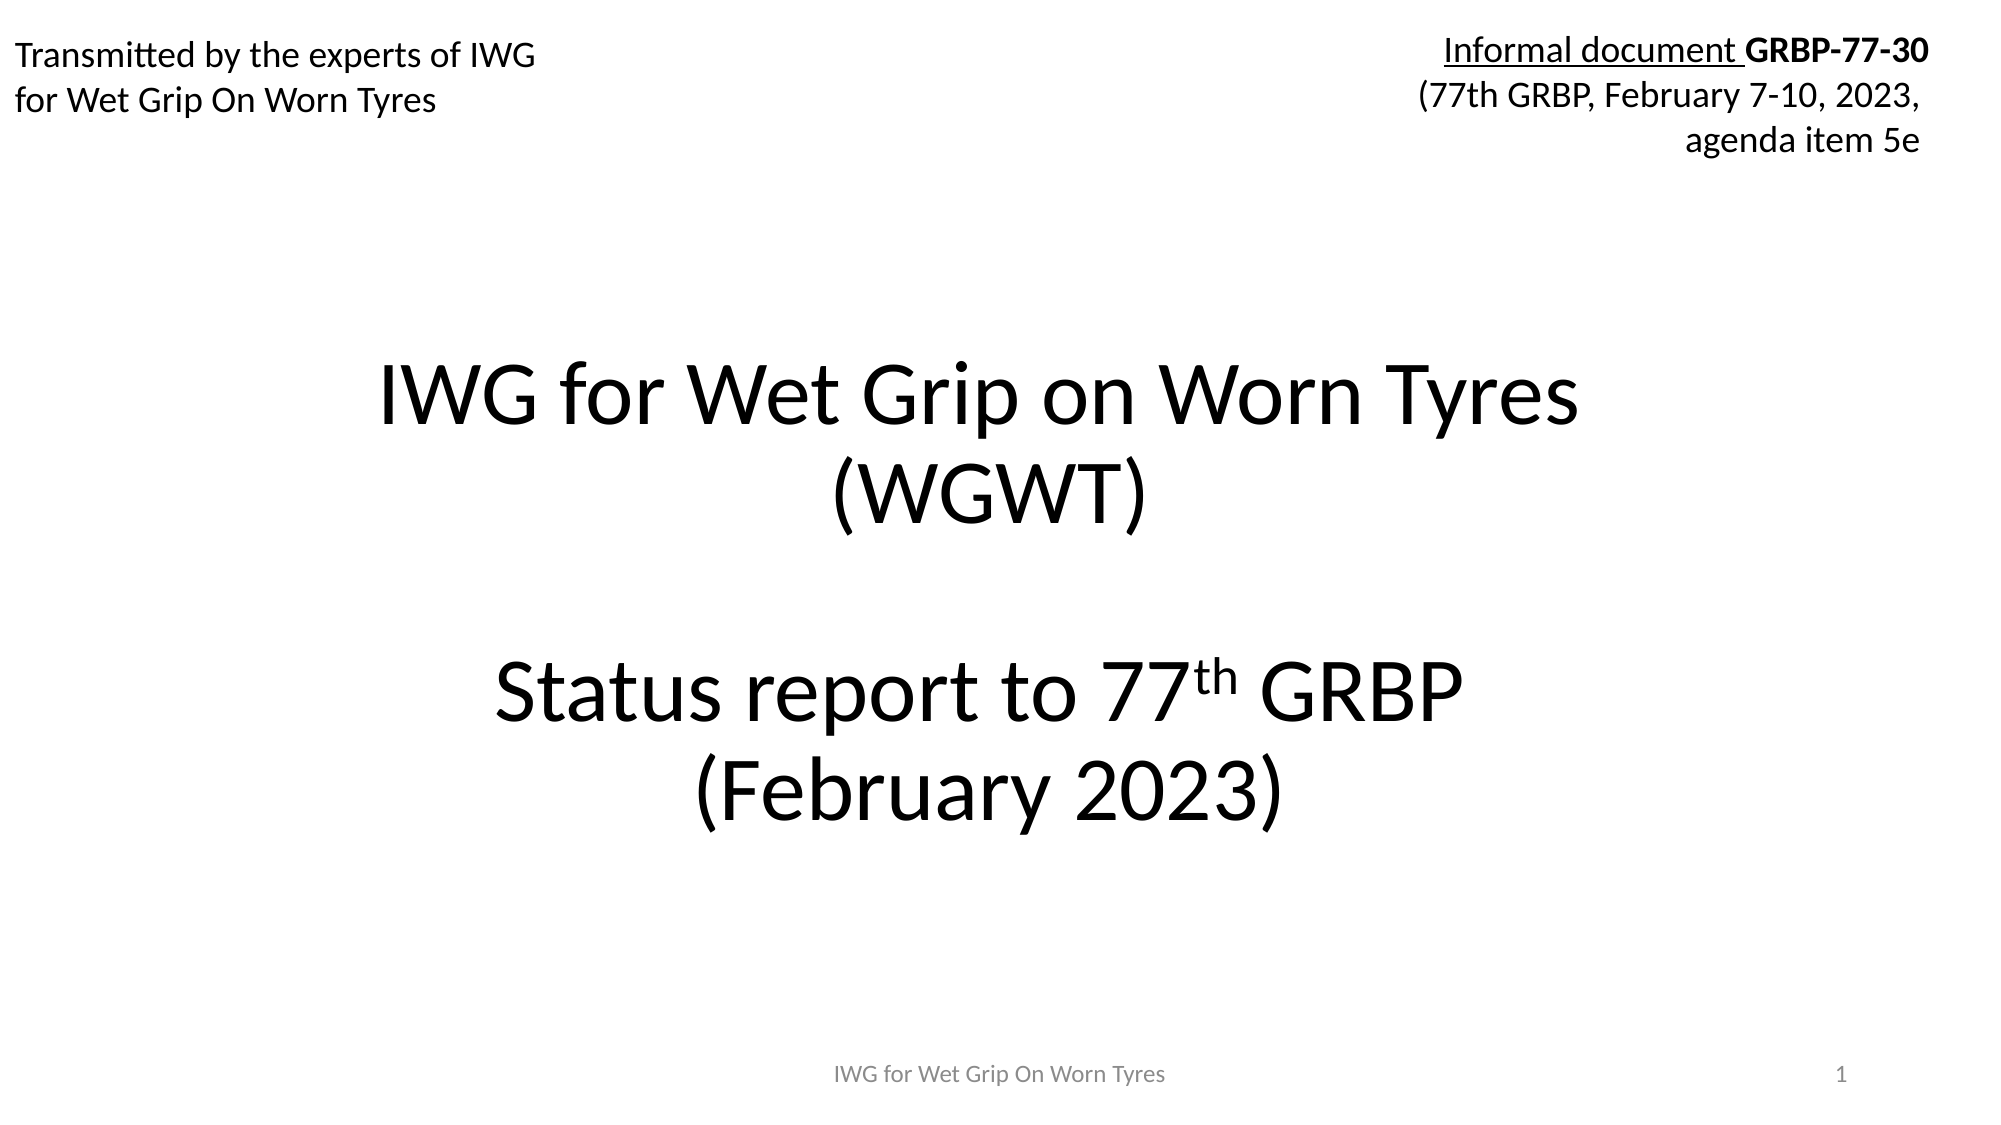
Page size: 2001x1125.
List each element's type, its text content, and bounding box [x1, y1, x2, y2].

text_box Informal document GRBP-77-30 (77th GRBP, February 7-10, 2023, agenda item 5e [1282, 17, 1944, 168]
text_box Transmitted by the experts of IWG for Wet Grip On Worn Tyres [0, 22, 591, 128]
slide_number 1 [1412, 1042, 1863, 1103]
subtitle IWG for Wet Grip on Worn Tyres (WGWT) Status report to 77th GRBP (February 2023) [90, 337, 1890, 863]
footer IWG for Wet Grip On Worn Tyres [662, 1042, 1338, 1103]
